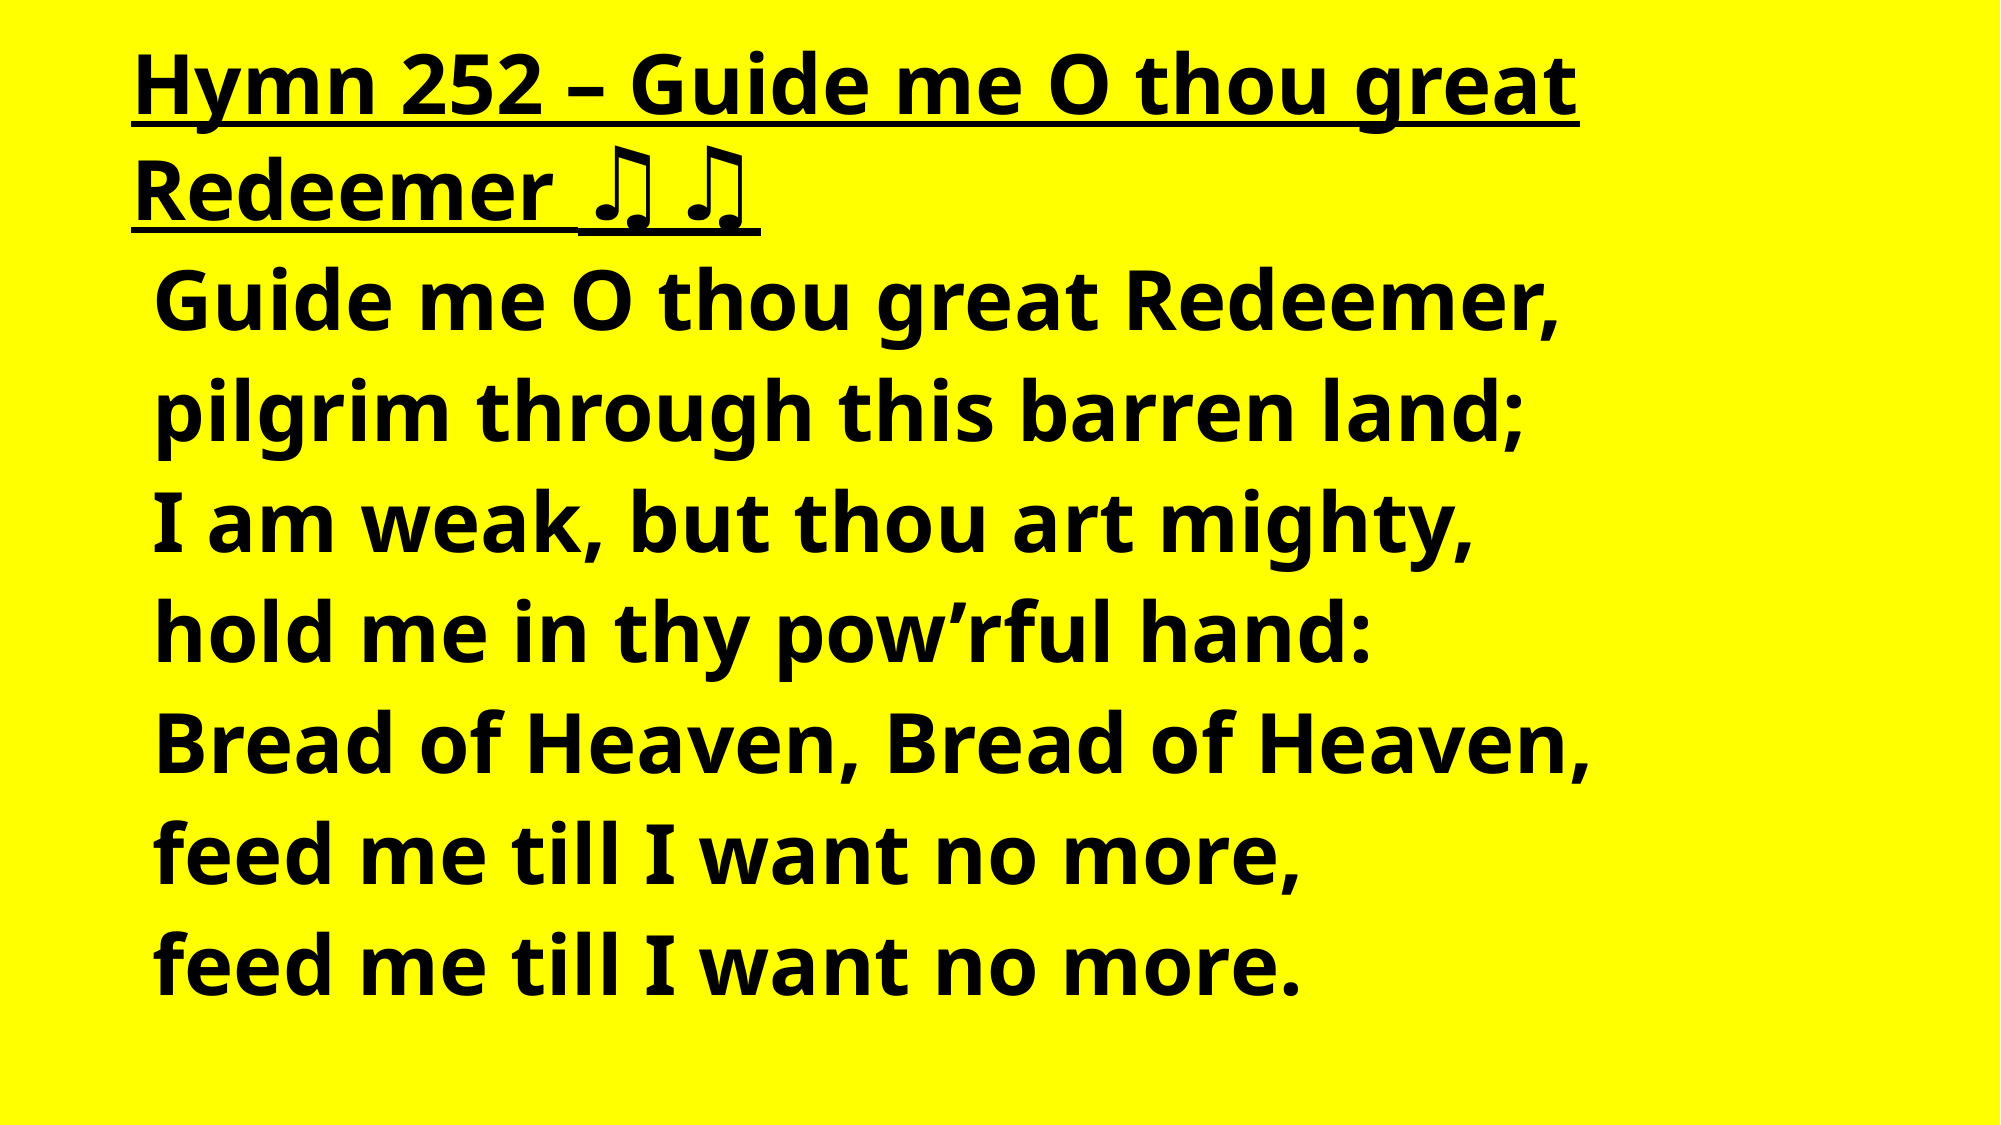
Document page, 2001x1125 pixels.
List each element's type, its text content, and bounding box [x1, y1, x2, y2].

title Hymn 252 – Guide me O thou great Redeemer ♫♫ [116, 33, 1841, 252]
list Guide me O thou great Redeemer, pilgrim through this barren land; I am weak, but thou art mighty, hold me in thy pow’rful hand: Bread of Heaven, Bread of Heaven, feed me till I want no more, feed me till I want no more. [137, 251, 1863, 1066]
